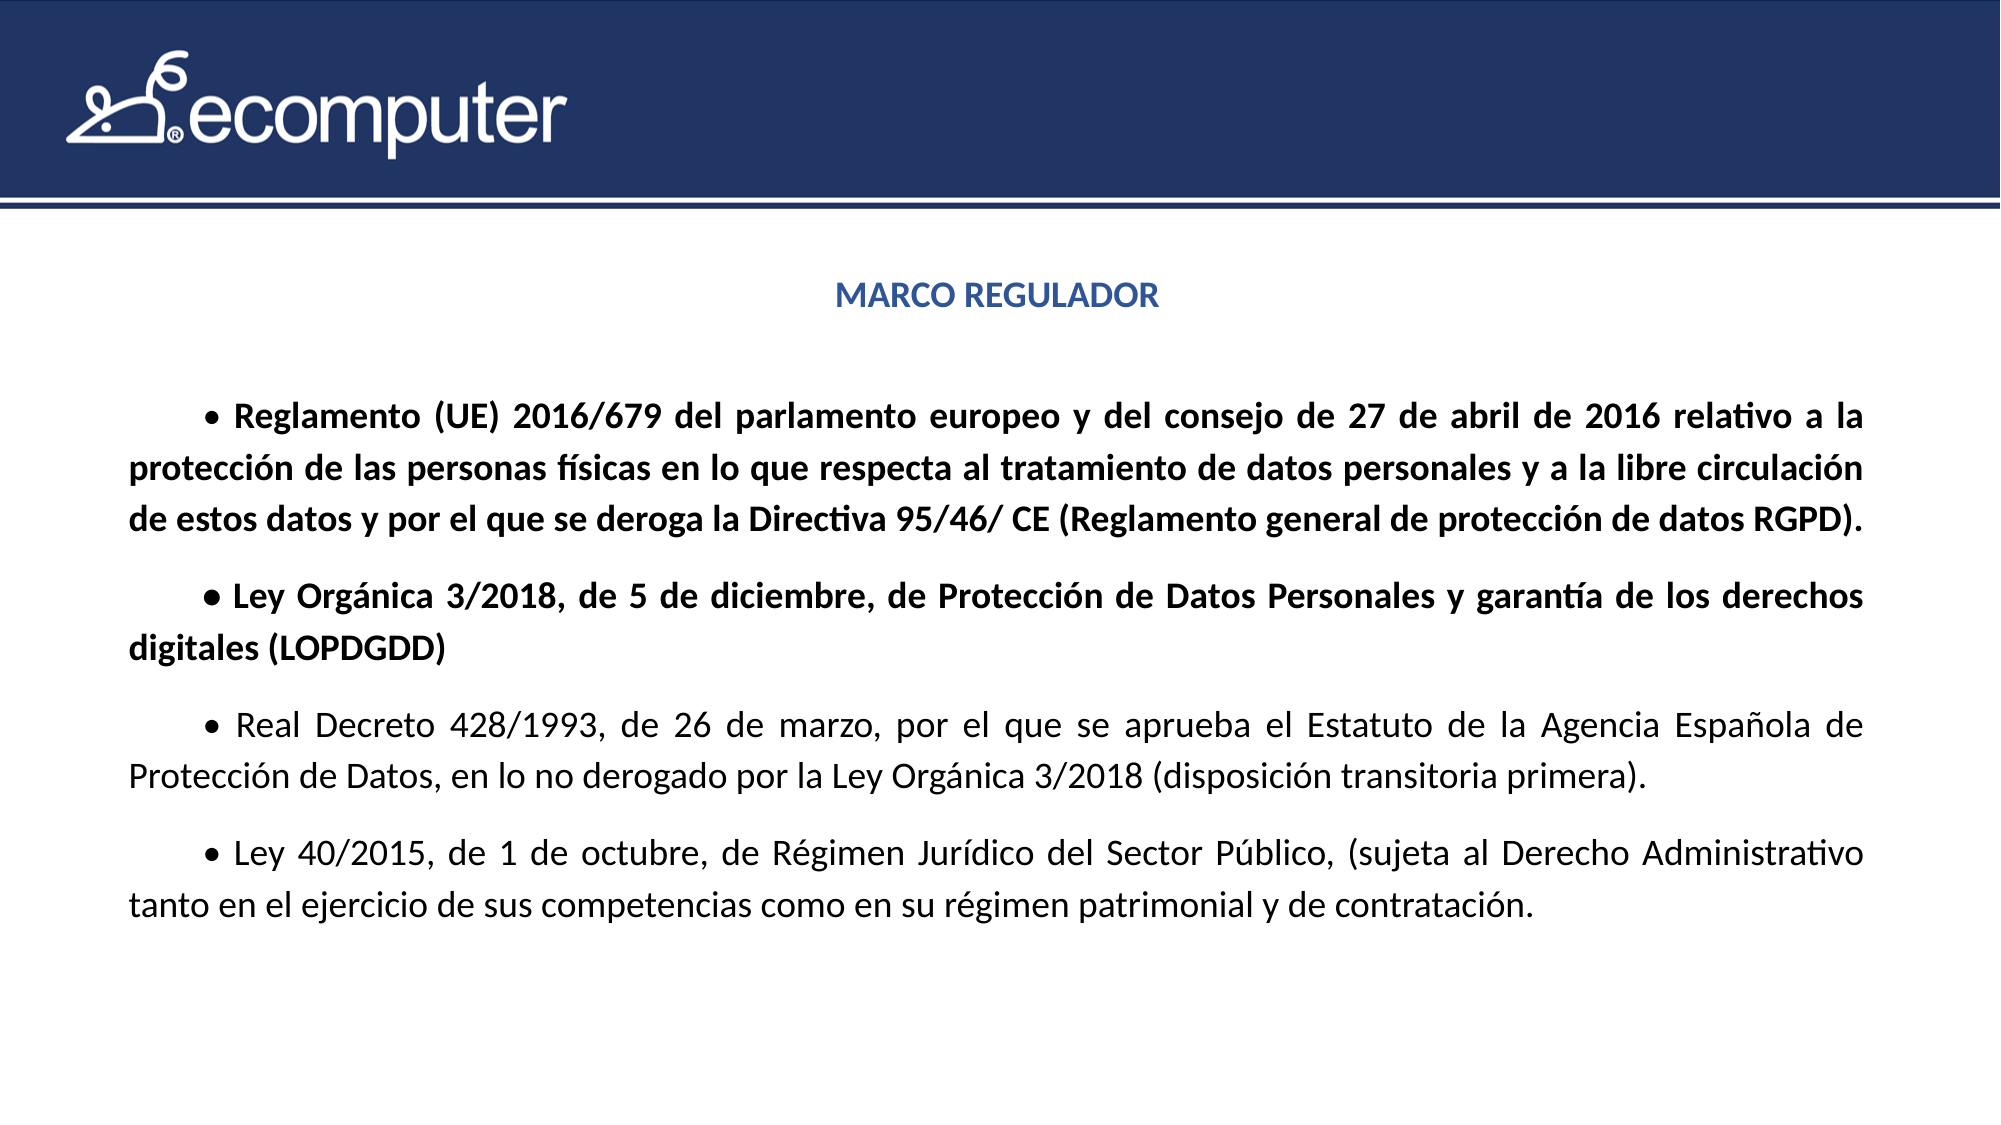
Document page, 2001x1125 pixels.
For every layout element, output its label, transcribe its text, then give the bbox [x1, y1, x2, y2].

picture [0, 0, 2000, 209]
text_box MARCO REGULADOR [737, 262, 1258, 323]
text_box • Reglamento (UE) 2016/679 del parlamento europeo y del consejo de 27 de abril de 2016 relativo a la protección de las personas físicas en lo que respecta al tratamiento de datos personales y a la libre circulación de estos datos y por el que se deroga la Directiva 95/46/ CE (Reglamento general de protección de datos RGPD). • Ley Orgánica 3/2018, de 5 de diciembre, de Protección de Datos Personales y garantía de los derechos digitales (LOPDGDD) • Real Decreto 428/1993, de 26 de marzo, por el que se aprueba el Estatuto de la Agencia Española de Protección de Datos, en lo no derogado por la Ley Orgánica 3/2018 (disposición transitoria primera). • Ley 40/2015, de 1 de octubre, de Régimen Jurídico del Sector Público, (sujeta al Derecho Administrativo tanto en el ejercicio de sus competencias como en su régimen patrimonial y de contratación. [114, 376, 1881, 933]
